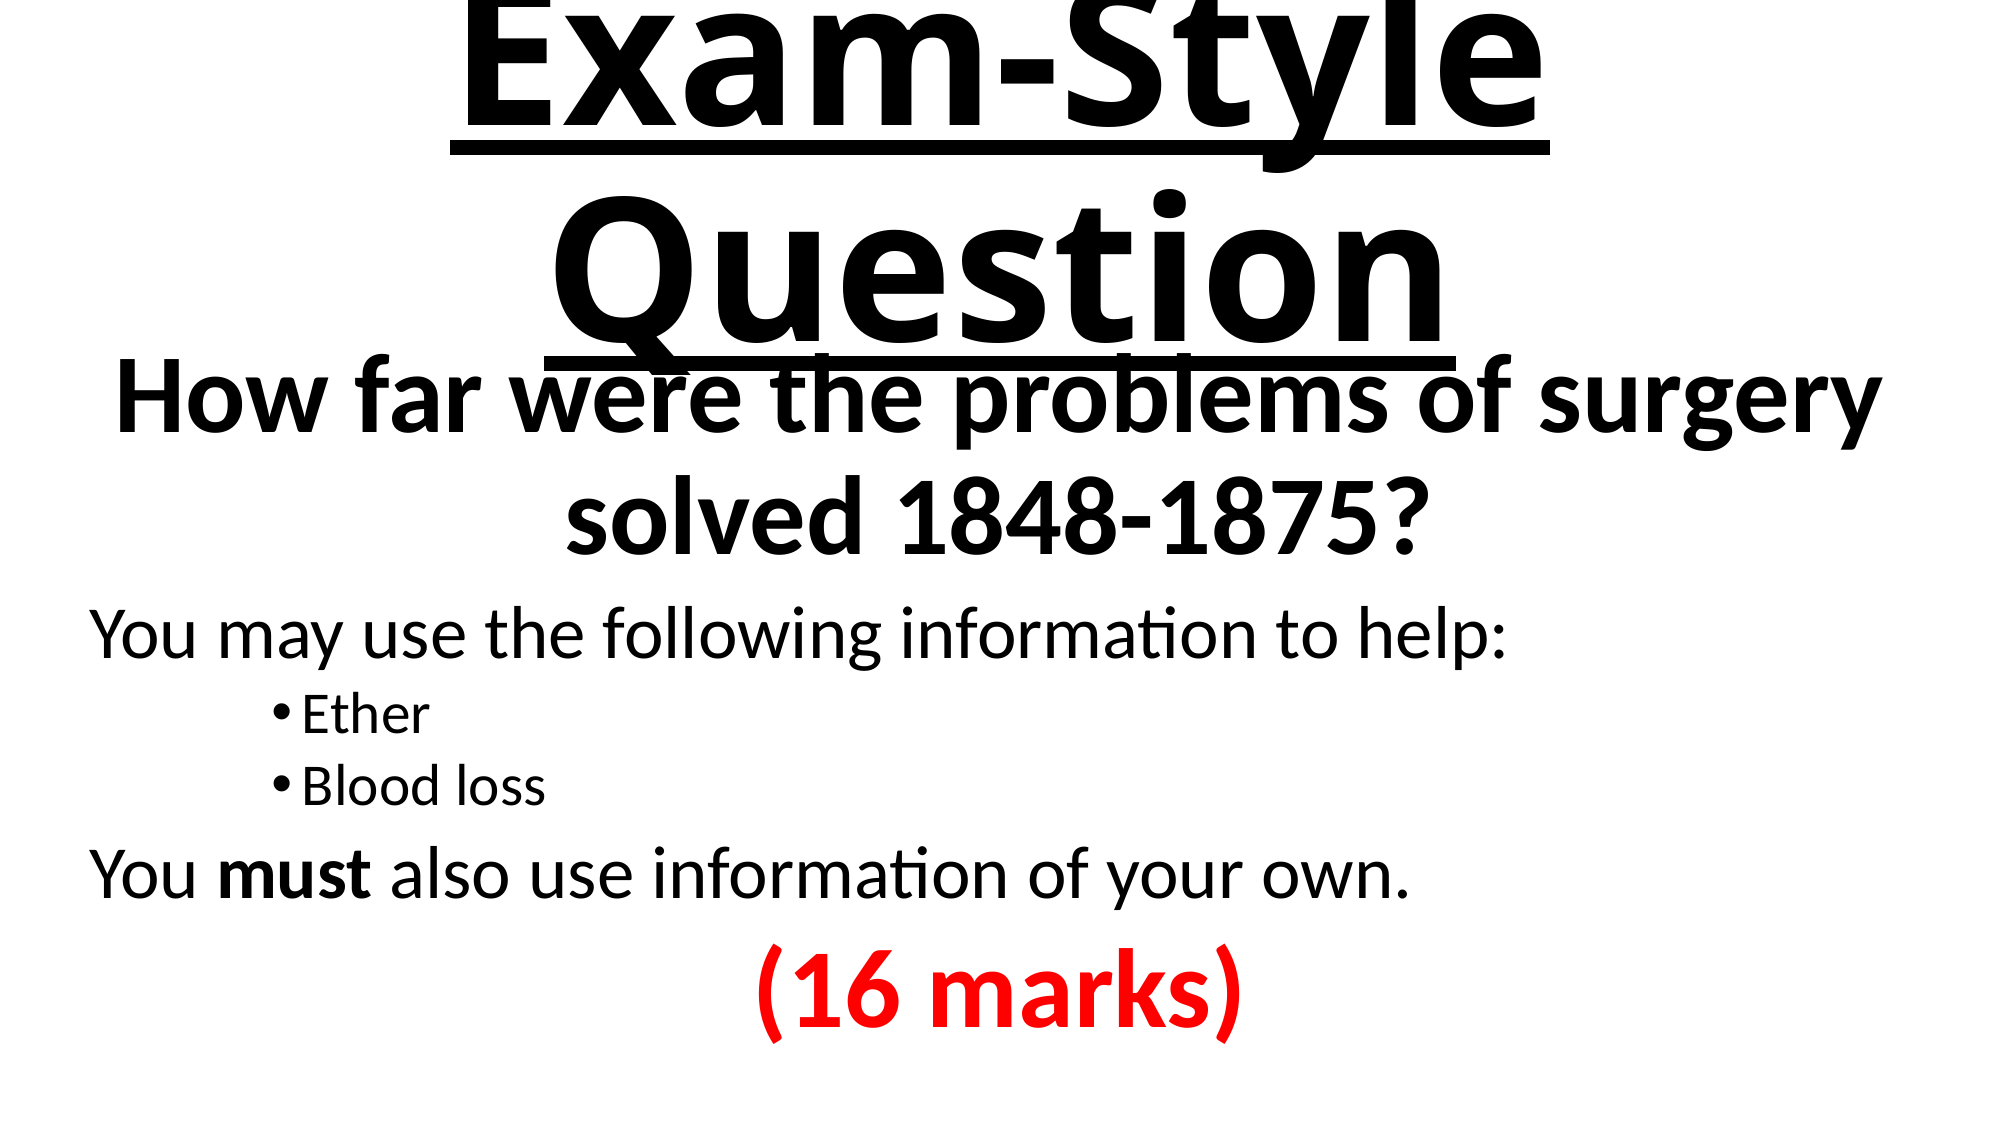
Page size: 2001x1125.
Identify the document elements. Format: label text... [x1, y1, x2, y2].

list How far were the problems of surgery solved 1848-1875? You may use the following information to help: Ether Blood loss You must also use information of your own. (16 marks) [74, 328, 1926, 1066]
title Exam-Style Question [137, 59, 1863, 278]
